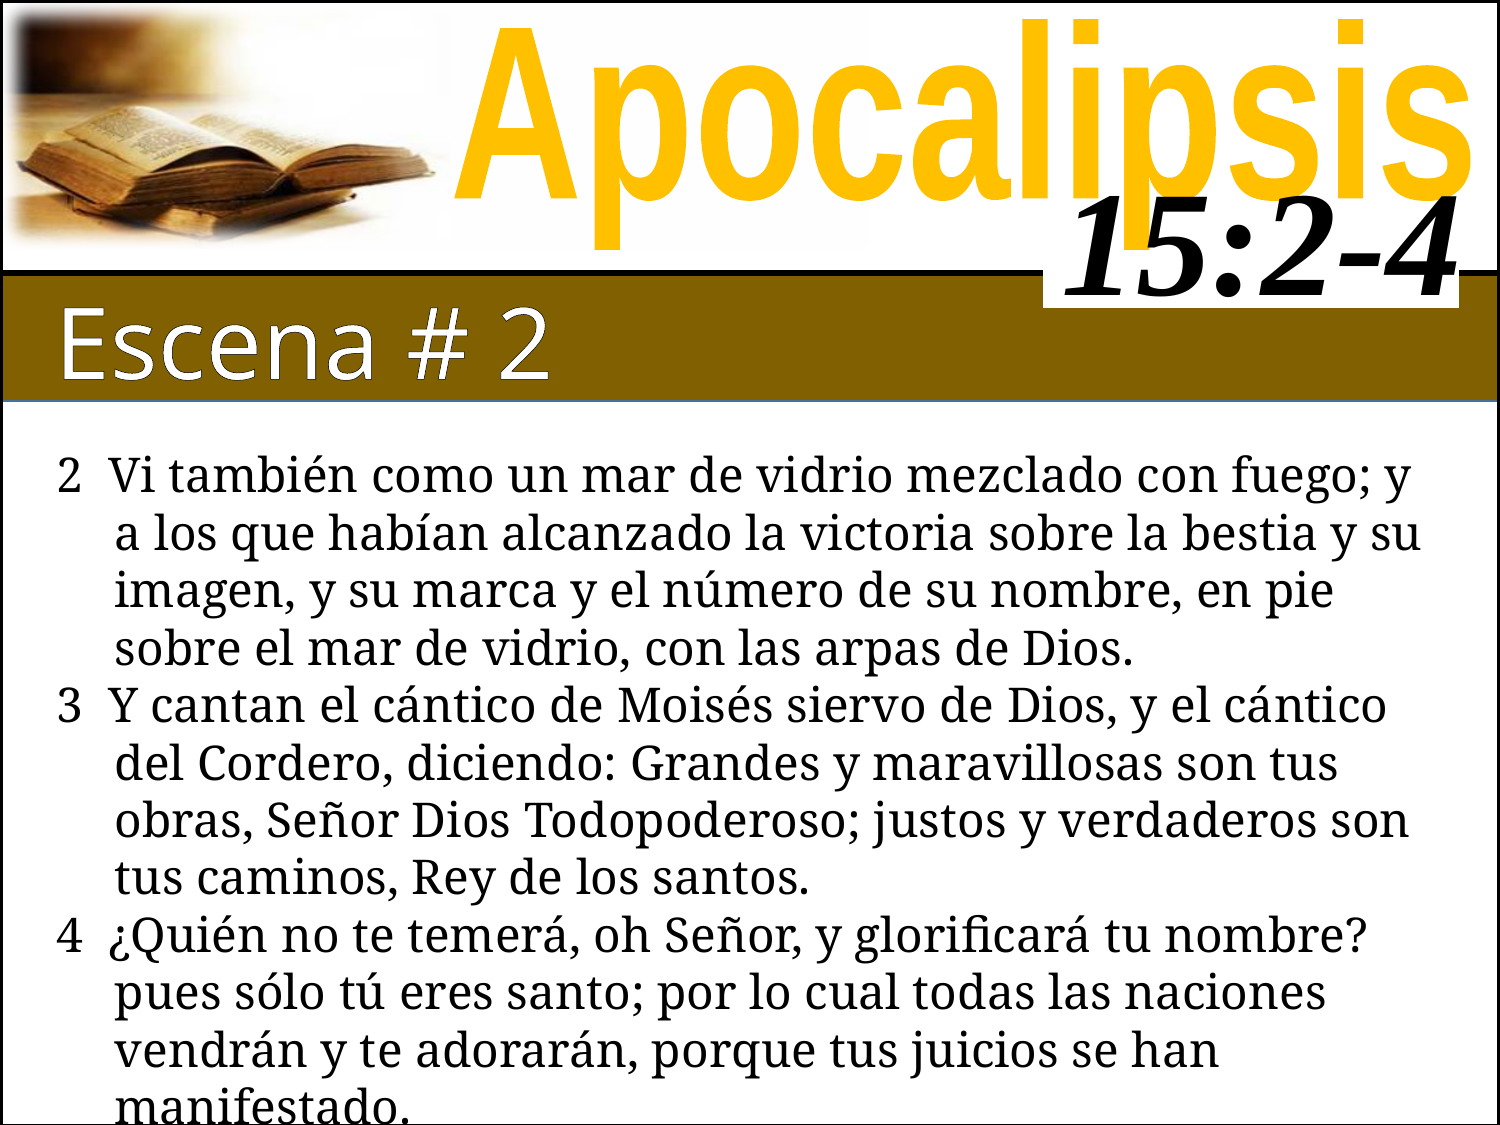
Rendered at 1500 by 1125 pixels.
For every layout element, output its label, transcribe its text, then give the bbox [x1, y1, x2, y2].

picture [0, 0, 872, 250]
text_box 2 Vi también como un mar de vidrio mezclado con fuego; y a los que habían alcanzado la victoria sobre la bestia y su imagen, y su marca y el número de su nombre, en pie sobre el mar de vidrio, con las arpas de Dios. 3 Y cantan el cántico de Moisés siervo de Dios, y el cántico del Cordero, diciendo: Grandes y maravillosas son tus obras, Señor Dios Todopoderoso; justos y verdaderos son tus caminos, Rey de los santos. 4 ¿Quién no te temerá, oh Señor, y glorificará tu nombre? pues sólo tú eres santo; por lo cual todas las naciones vendrán y te adorarán, porque tus juicios se han manifestado. [41, 437, 1459, 1125]
text_box Escena # 2 [39, 271, 569, 407]
text_box 15:2-4 [1046, 138, 1476, 334]
text_box [0, 0, 1500, 1125]
